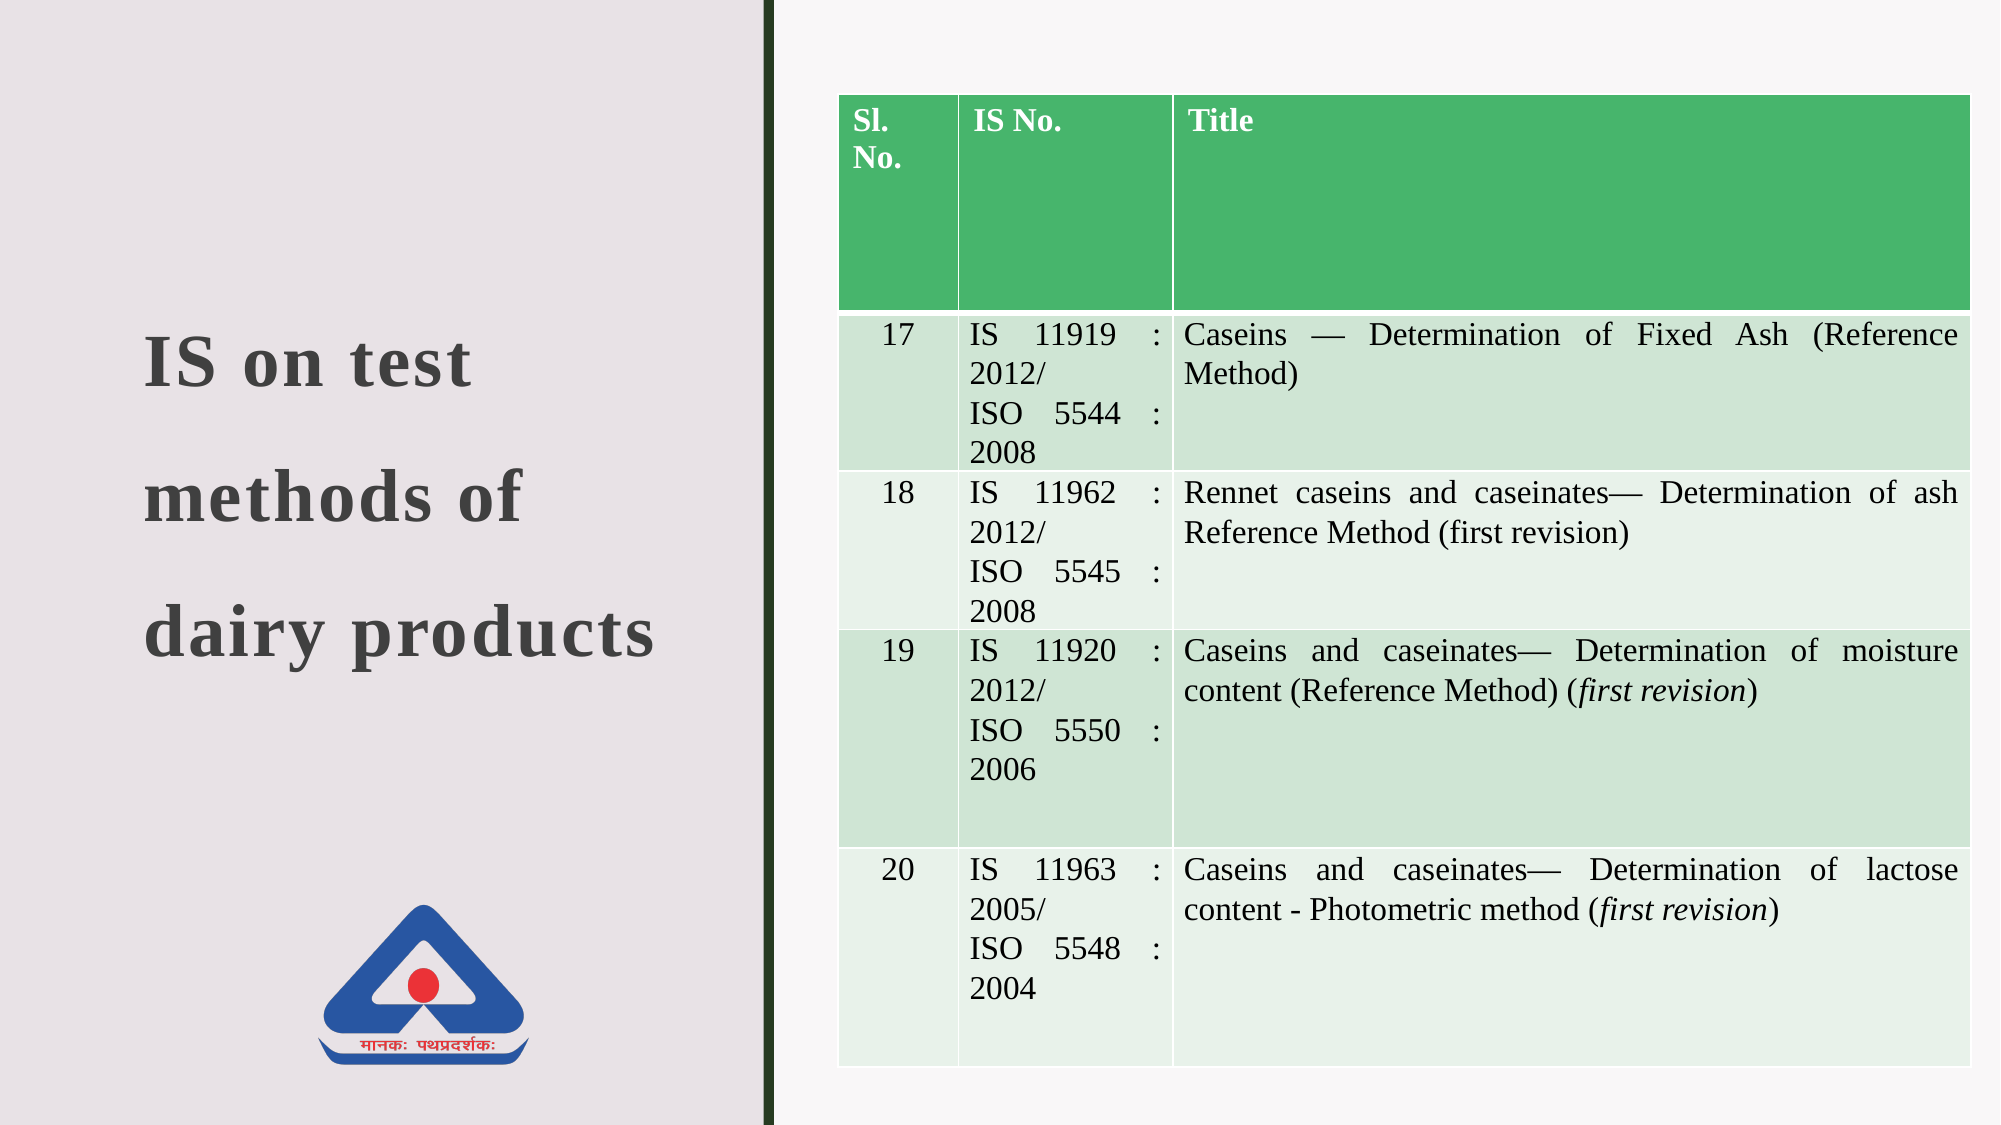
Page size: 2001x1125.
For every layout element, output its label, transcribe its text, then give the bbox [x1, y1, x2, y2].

title IS on test methods of dairy products [125, 41, 686, 895]
table_cell Caseins ― Determination of Fixed Ash (Reference Method) [1174, 316, 1970, 470]
table_header IS No. [959, 95, 1172, 310]
table_cell Caseins and caseinates― Determination of moisture content (Reference Method) (first revision) [1174, 630, 1970, 847]
table_cell IS 11920 : 2012/ ISO 5550 : 2006 [959, 630, 1172, 847]
table_cell IS 11919 : 2012/ ISO 5544 : 2008 [959, 316, 1172, 470]
table_cell IS 11962 : 2012/ ISO 5545 : 2008 [959, 472, 1172, 629]
table_cell 17 [839, 316, 958, 470]
table_cell Caseins and caseinates― Determination of lactose content - Photometric method (first revision) [1174, 849, 1970, 1066]
table_cell 19 [839, 630, 958, 847]
table_cell 20 [839, 849, 958, 1066]
table_header Title [1174, 95, 1970, 310]
table_cell IS 11963 : 2005/ ISO 5548 : 2004 [959, 849, 1172, 1066]
table_header Sl. No. [839, 95, 958, 310]
table_cell 18 [839, 472, 958, 629]
picture [311, 897, 535, 1072]
table_cell Rennet caseins and caseinates― Determination of ash Reference Method (first revision) [1174, 472, 1970, 629]
